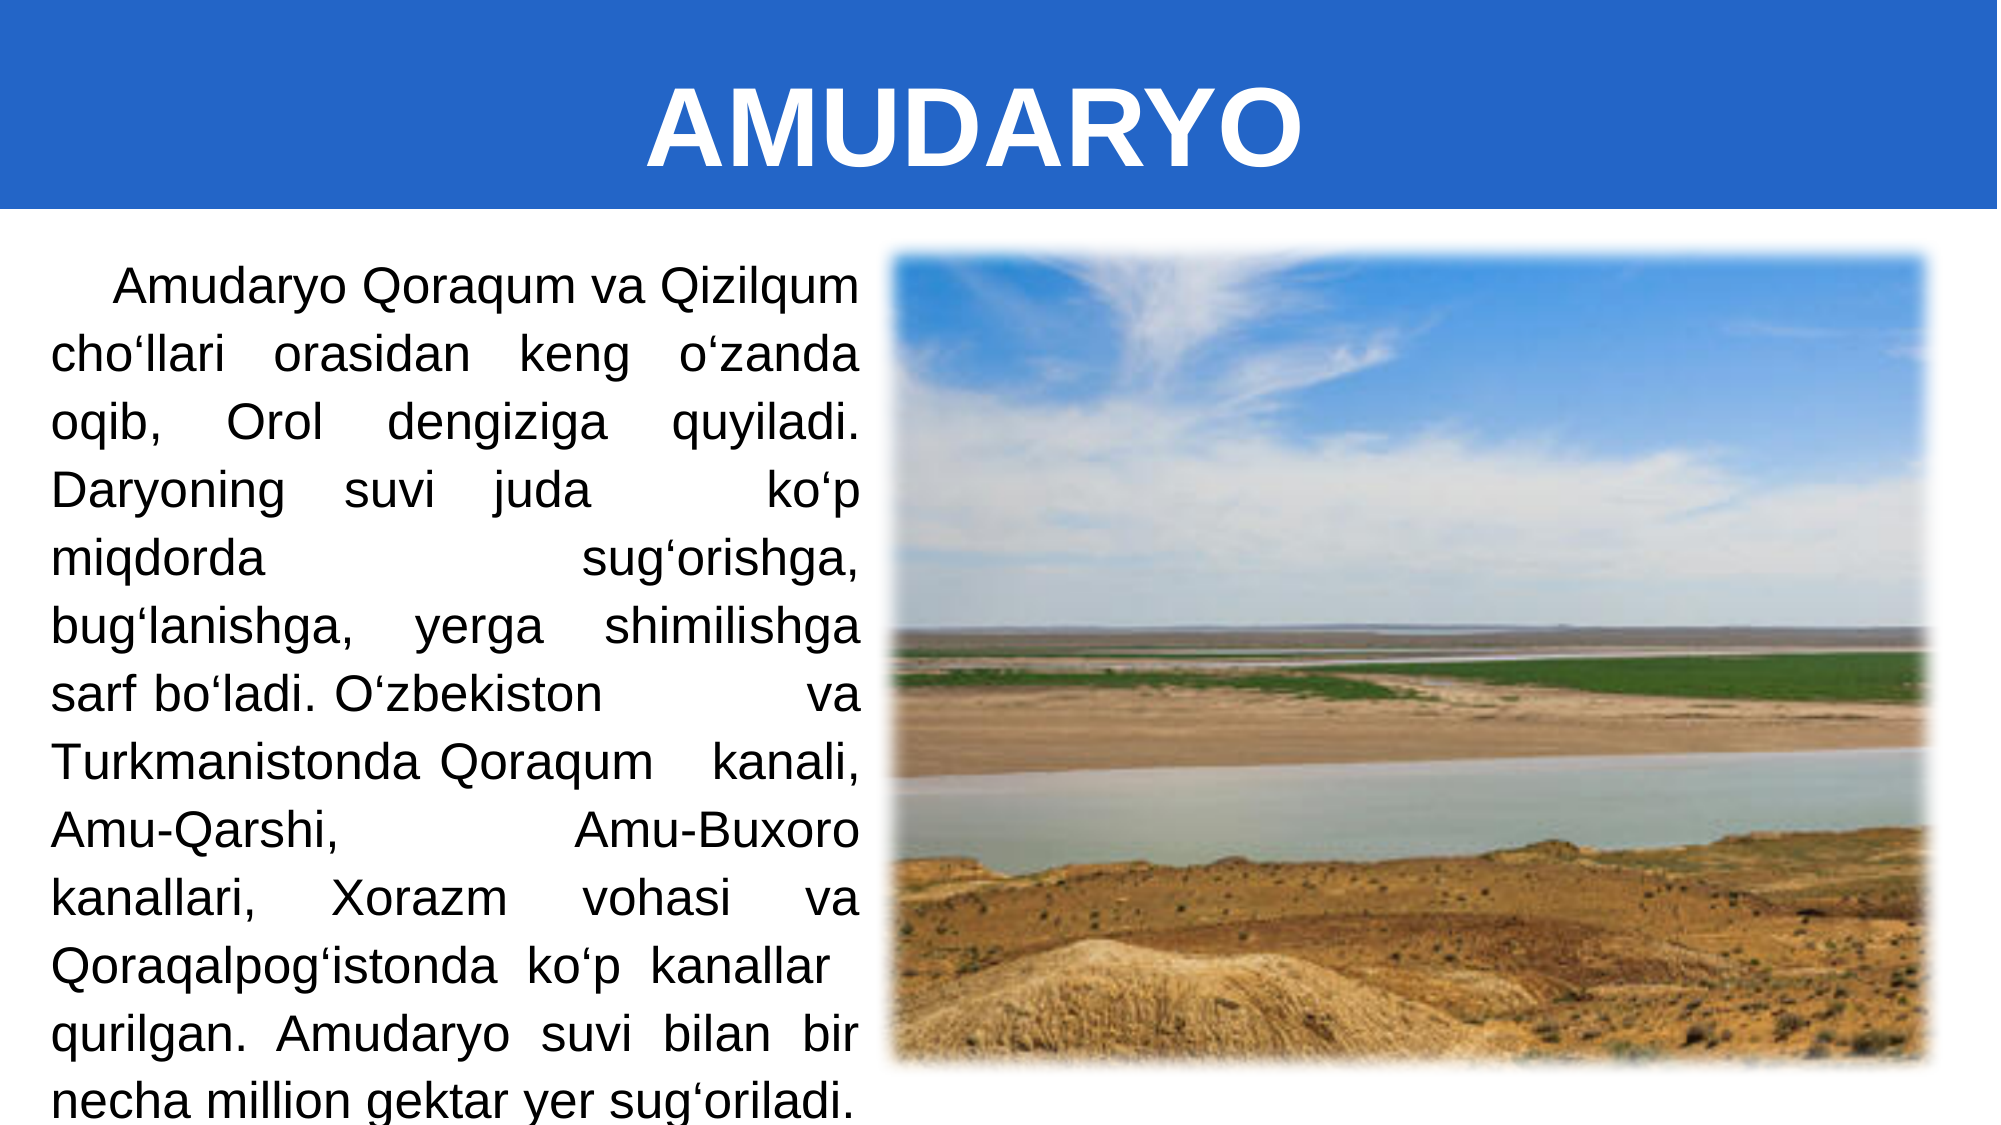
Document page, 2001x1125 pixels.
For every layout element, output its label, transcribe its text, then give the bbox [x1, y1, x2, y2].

text_box [0, 0, 1997, 209]
list Amudaryo Qoraqum va Qizilqum cho‘llari orasidan keng o‘zanda oqib, Orol dengiziga quyiladi. Daryoning suvi juda ko‘p miqdorda sug‘orishga, bug‘lanishga, yerga shimilishga sarf bo‘ladi. O‘zbekiston va Turkmanistonda Qoraqum kanali, Amu-Qarshi, Amu-Buxoro kanallari, Xorazm vohasi va Qoraqalpog‘istonda ko‘p kanallar qurilgan. Amudaryo suvi bilan bir necha million gektar yer sug‘oriladi. [35, 238, 877, 1125]
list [876, 238, 1943, 1077]
text_box AMUDARYO [51, 48, 1895, 189]
